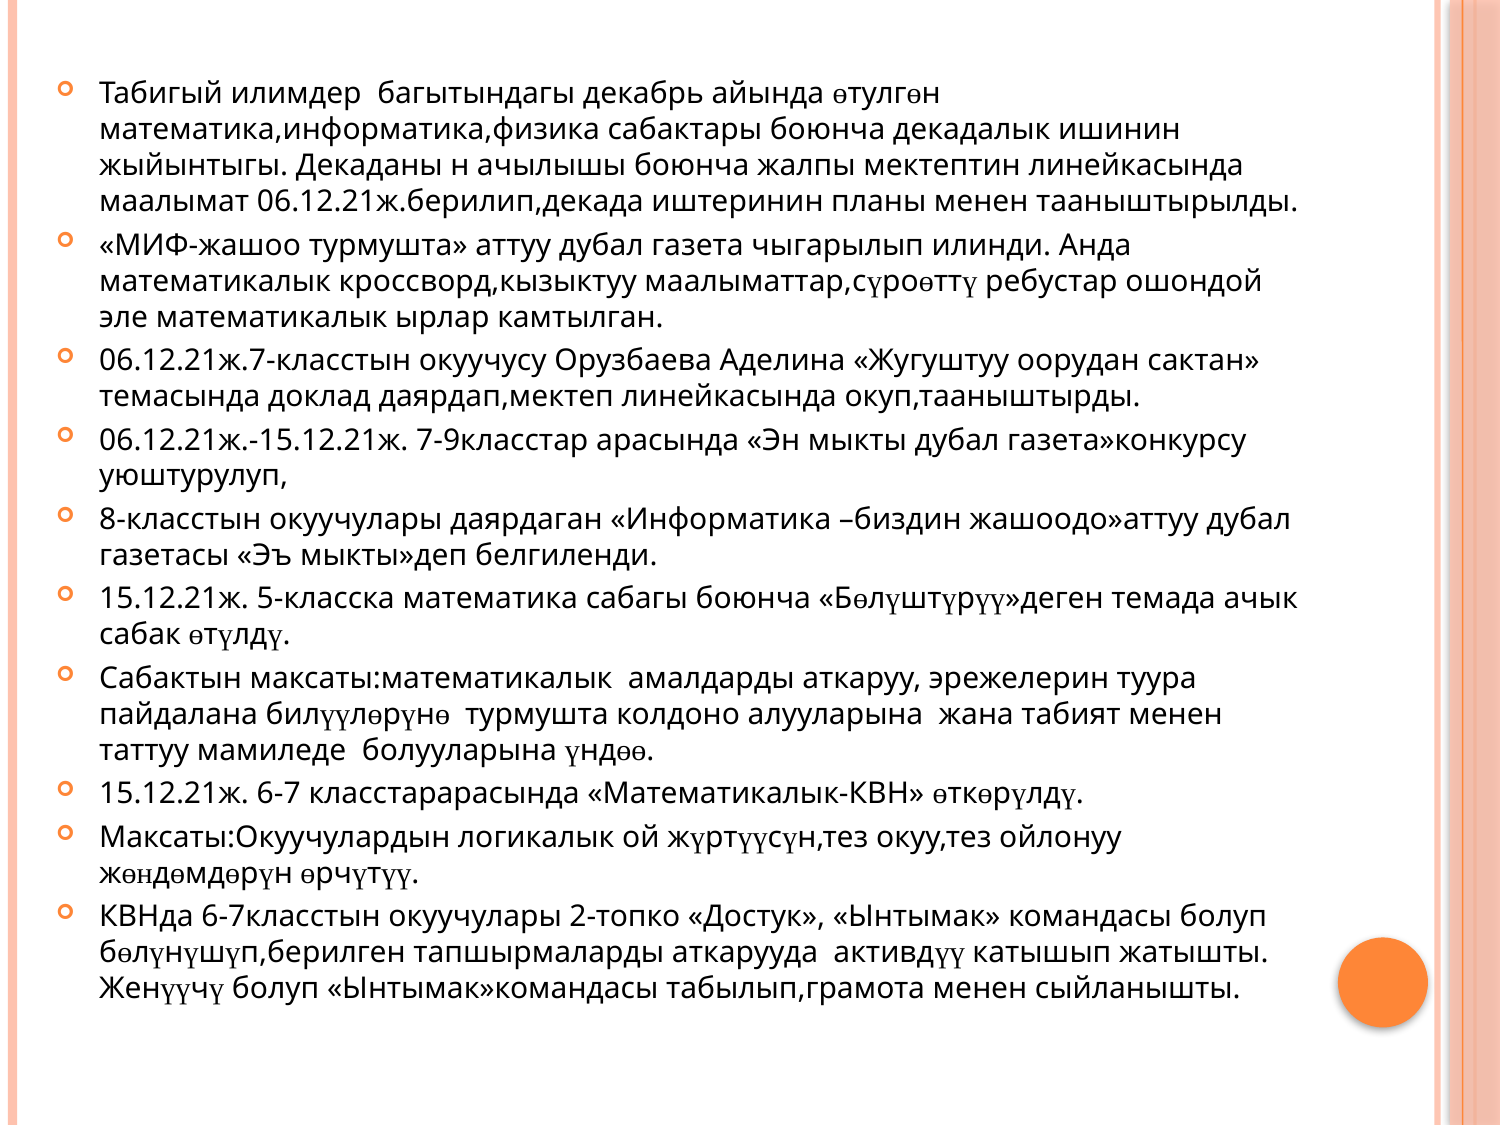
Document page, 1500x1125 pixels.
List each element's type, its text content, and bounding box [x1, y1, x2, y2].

list Табигый илимдер багытындагы декабрь айында өтулгөн математика,информатика,физика сабактары боюнча декадалык ишинин жыйынтыгы. Декаданы н ачылышы боюнча жалпы мектептин линейкасында маалымат 06.12.21ж.берилип,декада иштеринин планы менен тааныштырылды. «МИФ-жашоо турмушта» аттуу дубал газета чыгарылып илинди. Анда математикалык кроссворд,кызыктуу маалыматтар,сүроөттү ребустар ошондой эле математикалык ырлар камтылган. 06.12.21ж.7-класстын окуучусу Орузбаева Аделина «Жугуштуу оорудан сактан» темасында доклад даярдап,мектеп линейкасында окуп,тааныштырды. 06.12.21ж.-15.12.21ж. 7-9класстар арасында «Эн мыкты дубал газета»конкурсу уюштурулуп, 8-класстын окуучулары даярдаган «Информатика –биздин жашоодо»аттуу дубал газетасы «Эъ мыкты»деп белгиленди. 15.12.21ж. 5-класска математика сабагы боюнча «Бөлүштүрүү»деген темада ачык сабак өтүлдү. Сабактын максаты:математикалык амалдарды аткаруу, эрежелерин туура пайдалана билүүлөрүнө турмушта колдоно алууларына жана табият менен таттуу мамиледе болууларына үндөө. 15.12.21ж. 6-7 класстарарасында «Математикалык-КВН» өткөрүлдү. Максаты:Окуучулардын логикалык ой жүртүүсүн,тез окуу,тез ойлонуу жөндөмдөрүн өрчүтүү. КВНда 6-7класстын окуучулары 2-топко «Достук», «Ынтымак» командасы болуп бөлүнүшүп,берилген тапшырмаларды аткарууда активдүү катышып жатышты. Женүүчү болуп «Ынтымак»командасы табылып,грамота менен сыйланышты. [41, 66, 1329, 1062]
